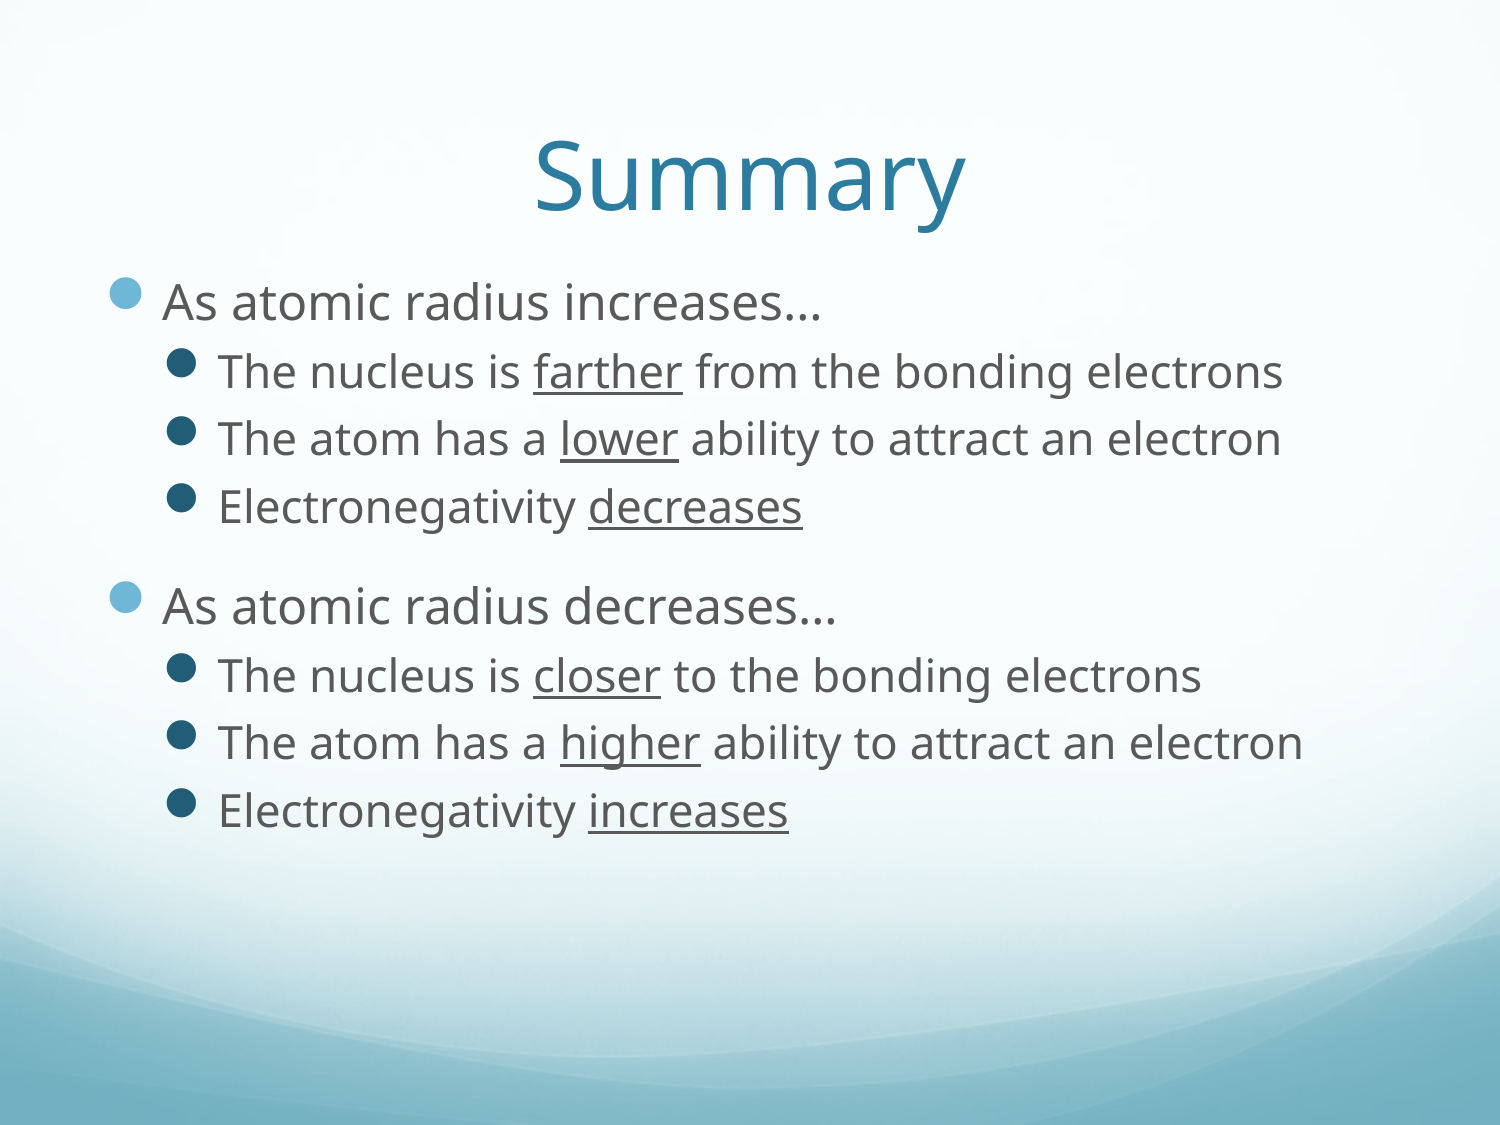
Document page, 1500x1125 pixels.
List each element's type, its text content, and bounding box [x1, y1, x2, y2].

list As atomic radius increases… The nucleus is farther from the bonding electrons The atom has a lower ability to attract an electron Electronegativity decreases As atomic radius decreases… The nucleus is closer to the bonding electrons The atom has a higher ability to attract an electron Electronegativity increases [90, 262, 1410, 975]
title Summary [90, 17, 1410, 237]
